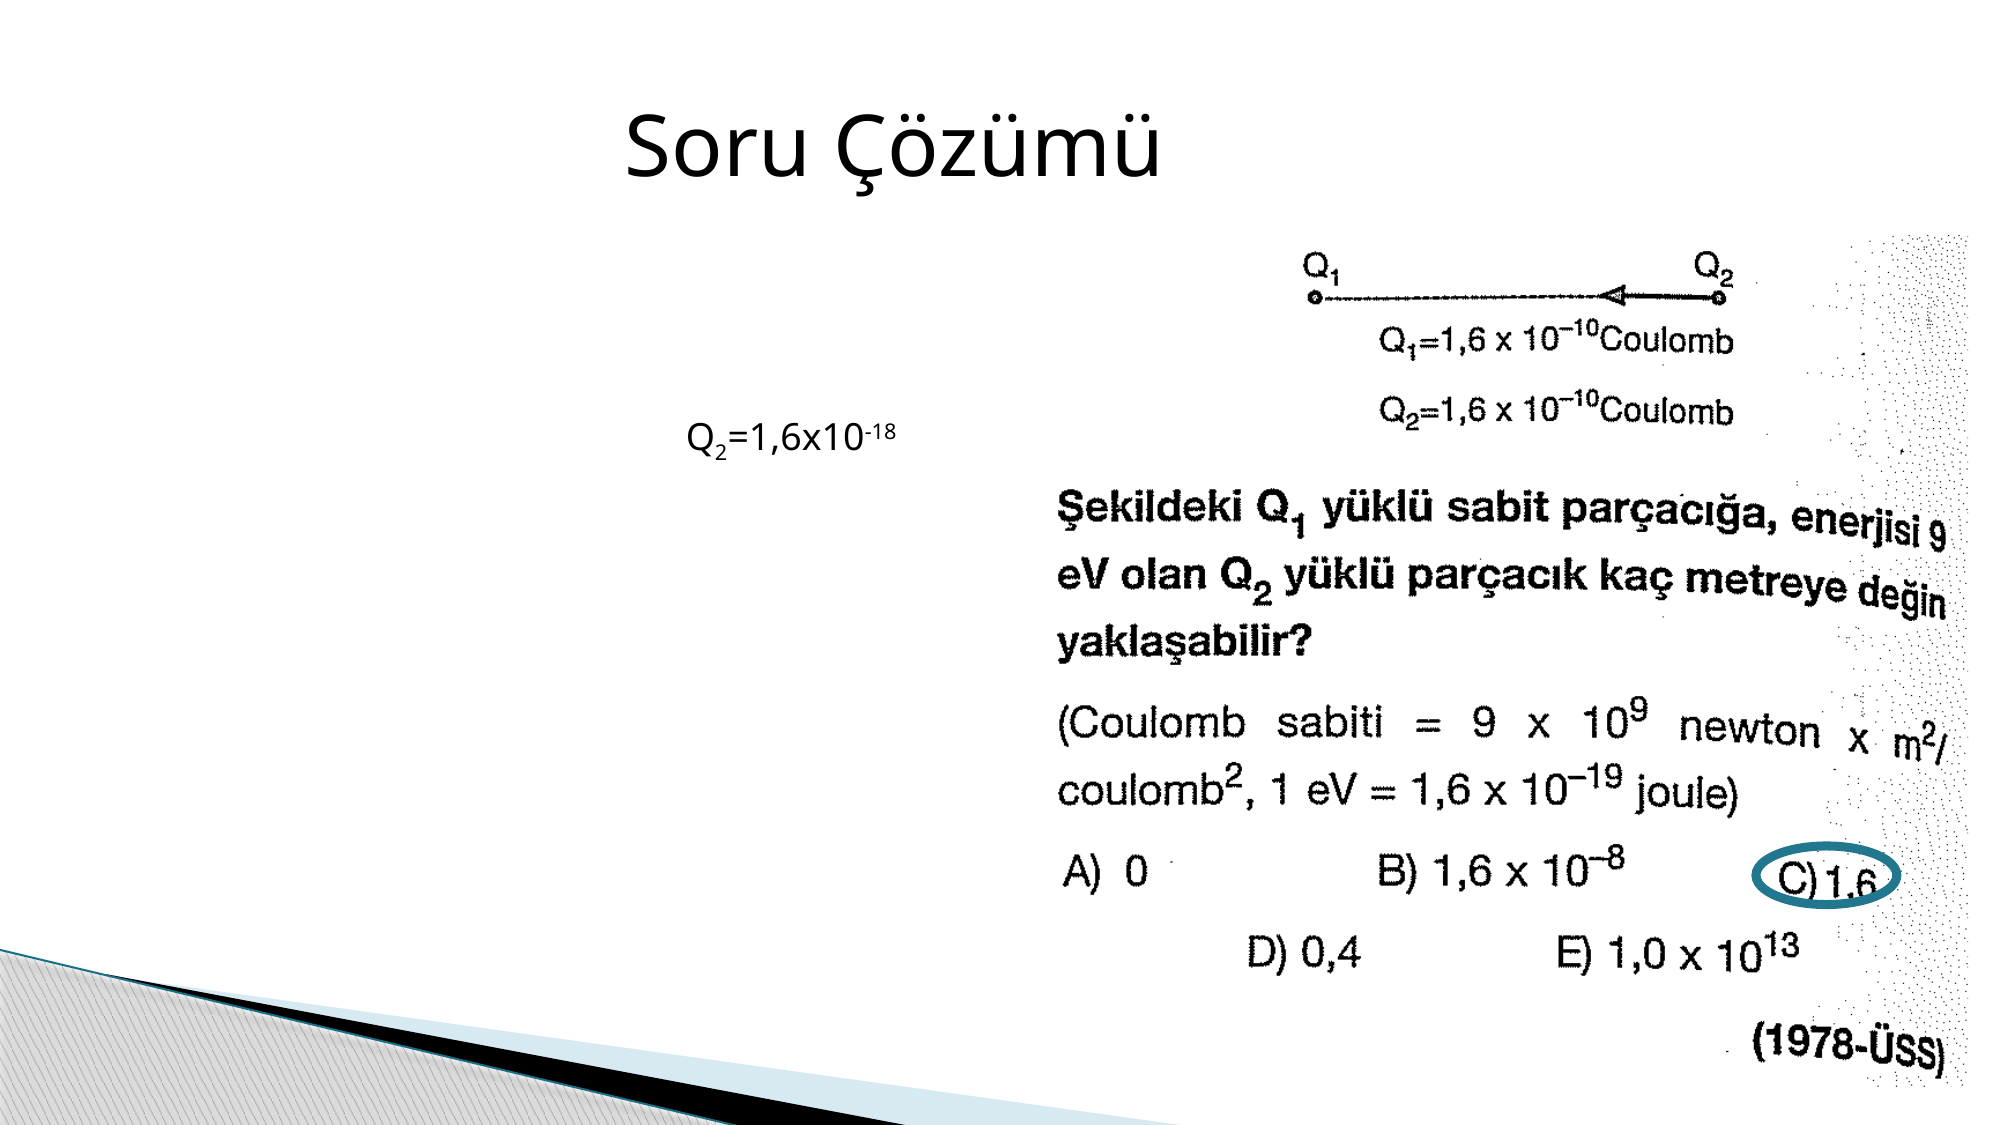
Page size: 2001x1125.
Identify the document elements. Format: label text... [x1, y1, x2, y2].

picture [1019, 235, 1969, 1087]
text_box Q2=1,6x10-18 [670, 406, 912, 472]
title Soru Çözümü [610, 48, 1897, 236]
